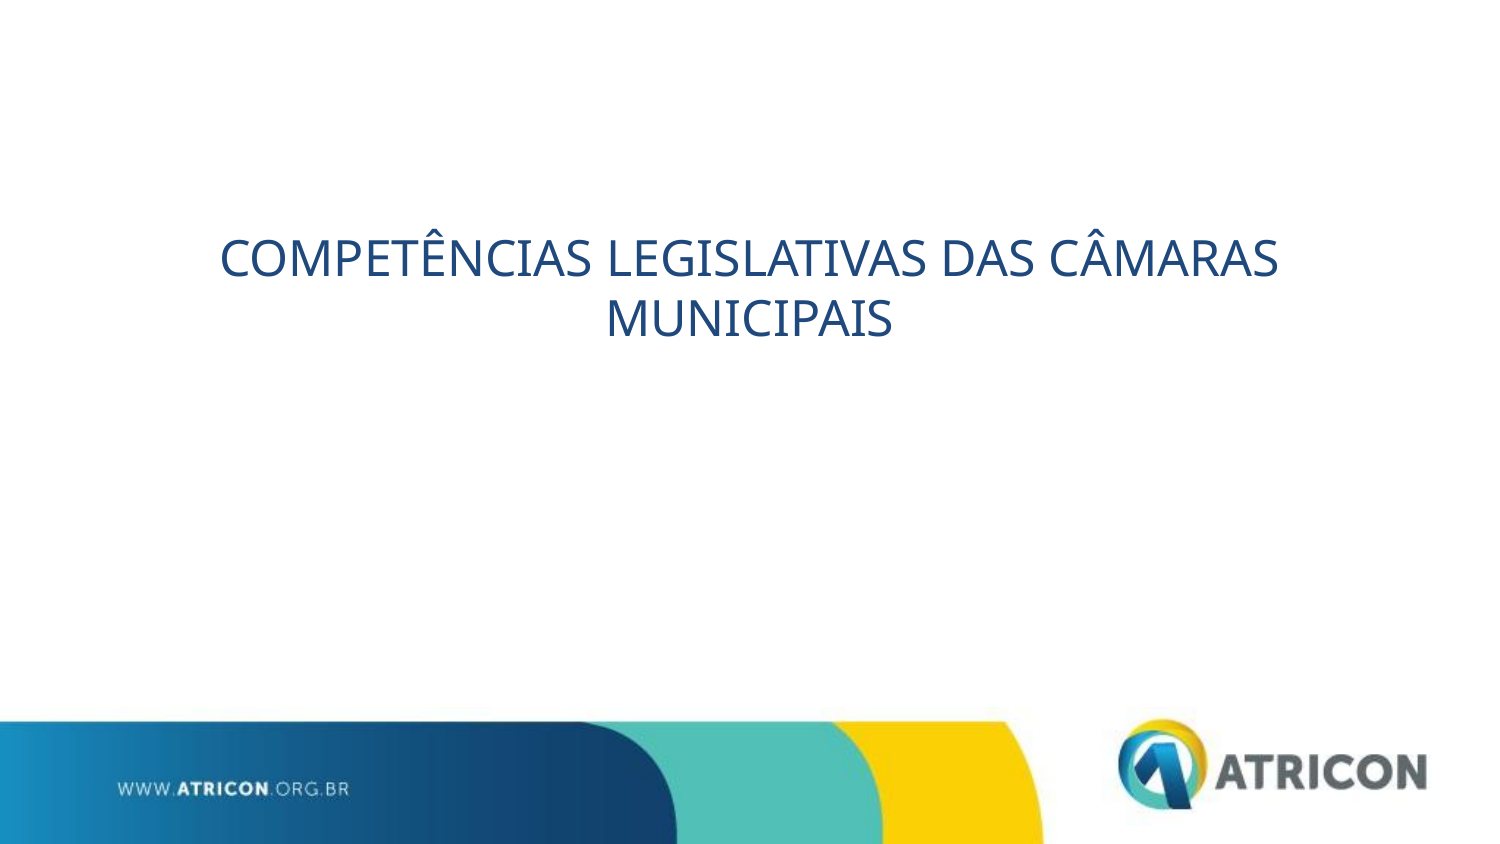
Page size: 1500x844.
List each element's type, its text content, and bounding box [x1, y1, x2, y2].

text_box COMPETÊNCIAS LEGISLATIVAS DAS CÂMARAS MUNICIPAIS [109, 211, 1391, 454]
picture [0, 707, 1500, 844]
